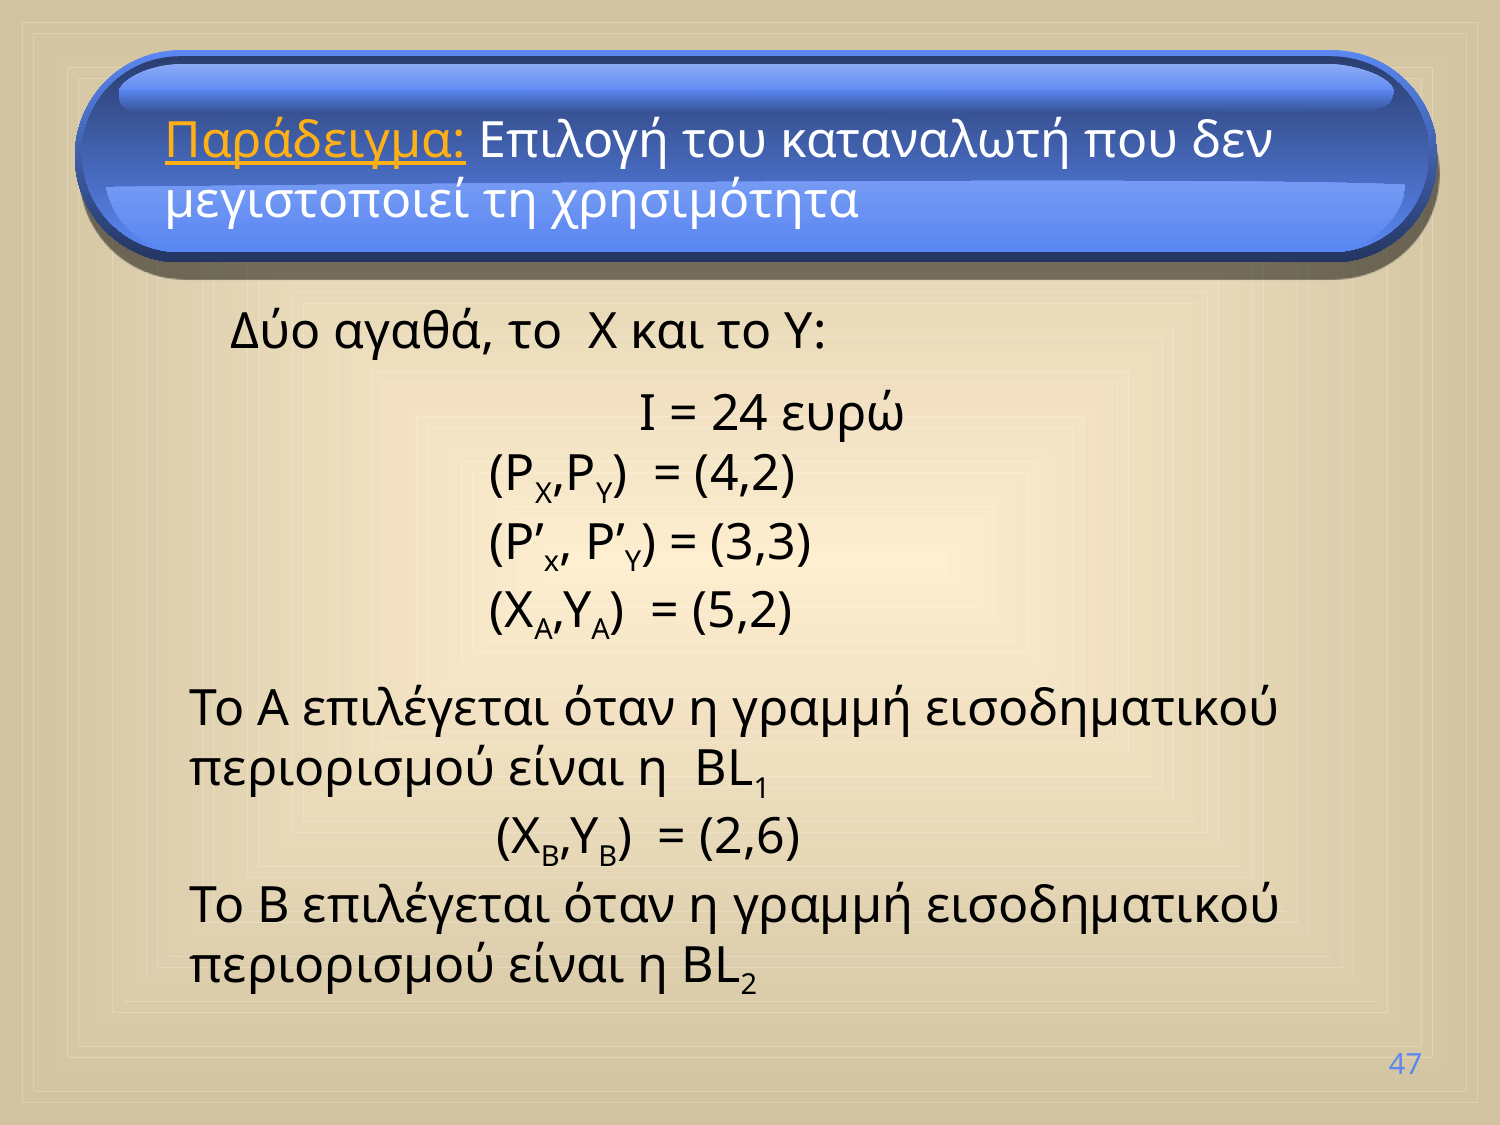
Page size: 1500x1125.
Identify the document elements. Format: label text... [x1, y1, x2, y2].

slide_number 47 [1062, 1037, 1438, 1113]
text_box Δύο αγαθά, το X και το Y: [112, 290, 1300, 366]
text_box Παράδειγμα: Επιλογή του καταναλωτή που δεν μεγιστοποιεί τη χρησιμότητα [150, 99, 1388, 235]
text_box I = 24 ευρώ (PX,PY) = (4,2) (P’x, P’Y) = (3,3) (XA,YA) = (5,2) Το Α επιλέγεται όταν η γραμμή εισοδηματικού περιορισμού είναι η BL1 (XB,YB) = (2,6) Το Β επιλέγεται όταν η γραμμή εισοδηματικού περιορισμού είναι η BL2 [100, 373, 1438, 1008]
